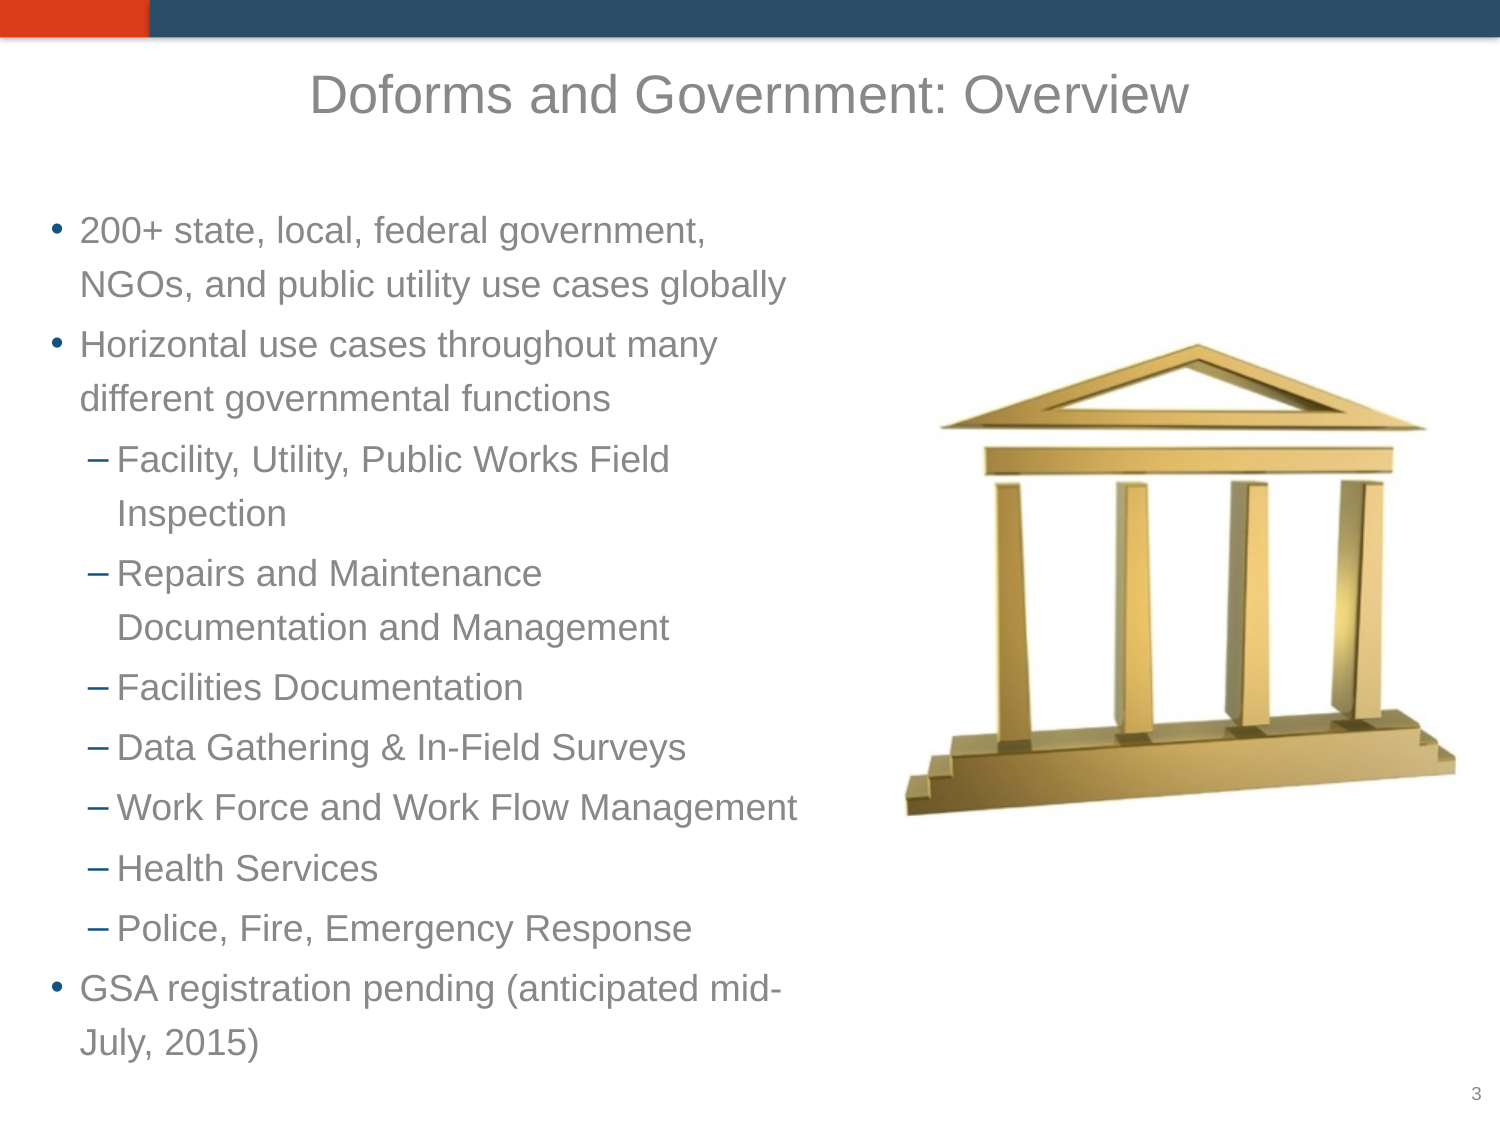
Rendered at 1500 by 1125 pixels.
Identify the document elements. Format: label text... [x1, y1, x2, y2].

picture [903, 337, 1467, 826]
title Doforms and Government: Overview [0, 59, 1500, 126]
list 200+ state, local, federal government, NGOs, and public utility use cases globally Horizontal use cases throughout many different governmental functions Facility, Utility, Public Works Field Inspection Repairs and Maintenance Documentation and Management Facilities Documentation Data Gathering & In-Field Surveys Work Force and Work Flow Management Health Services Police, Fire, Emergency Response GSA registration pending (anticipated mid-July, 2015) [50, 197, 803, 962]
